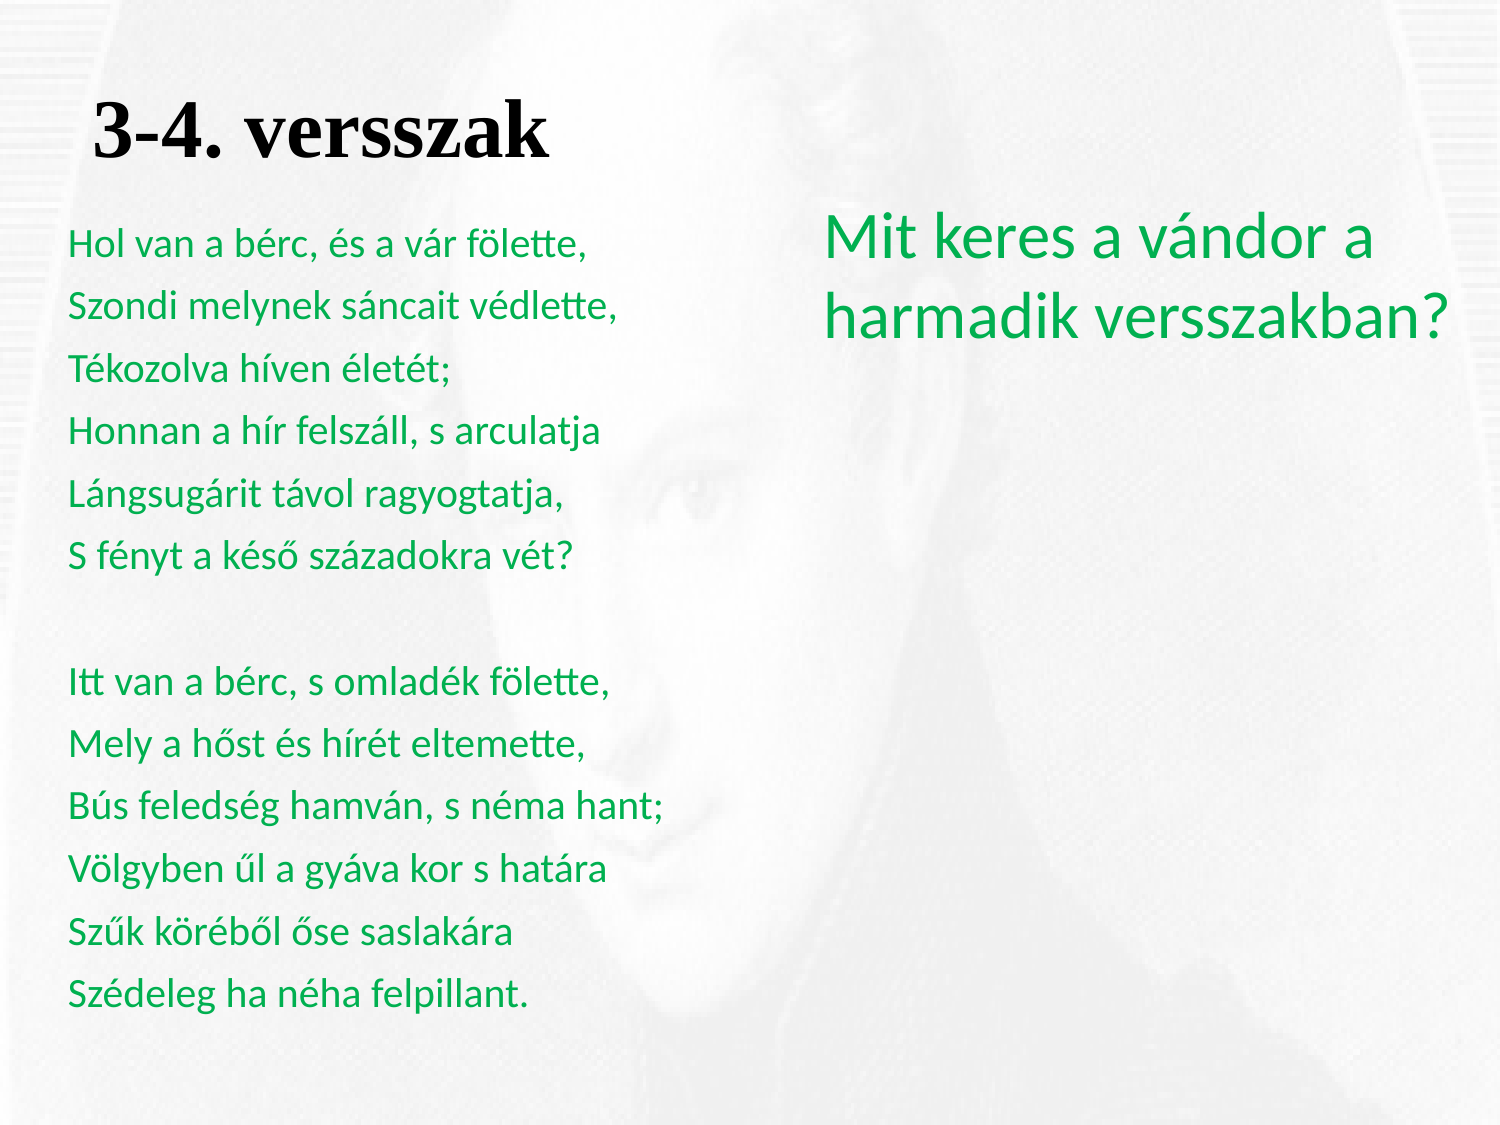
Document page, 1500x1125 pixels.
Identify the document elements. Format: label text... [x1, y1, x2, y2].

text_box 3-4. versszak [77, 66, 566, 182]
text_box Hol van a bérc, és a vár fölette, Szondi melynek sáncait védlette, Tékozolva híven életét; Honnan a hír felszáll, s arculatja Lángsugárit távol ragyogtatja, S fényt a késő századokra vét? Itt van a bérc, s omladék fölette, Mely a hőst és hírét eltemette, Bús feledség hamván, s néma hant; Völgyben űl a gyáva kor s határa Szűk köréből őse saslakára Szédeleg ha néha felpillant. [53, 208, 680, 1047]
text_box Mit keres a vándor a harmadik versszakban? [809, 184, 1487, 360]
